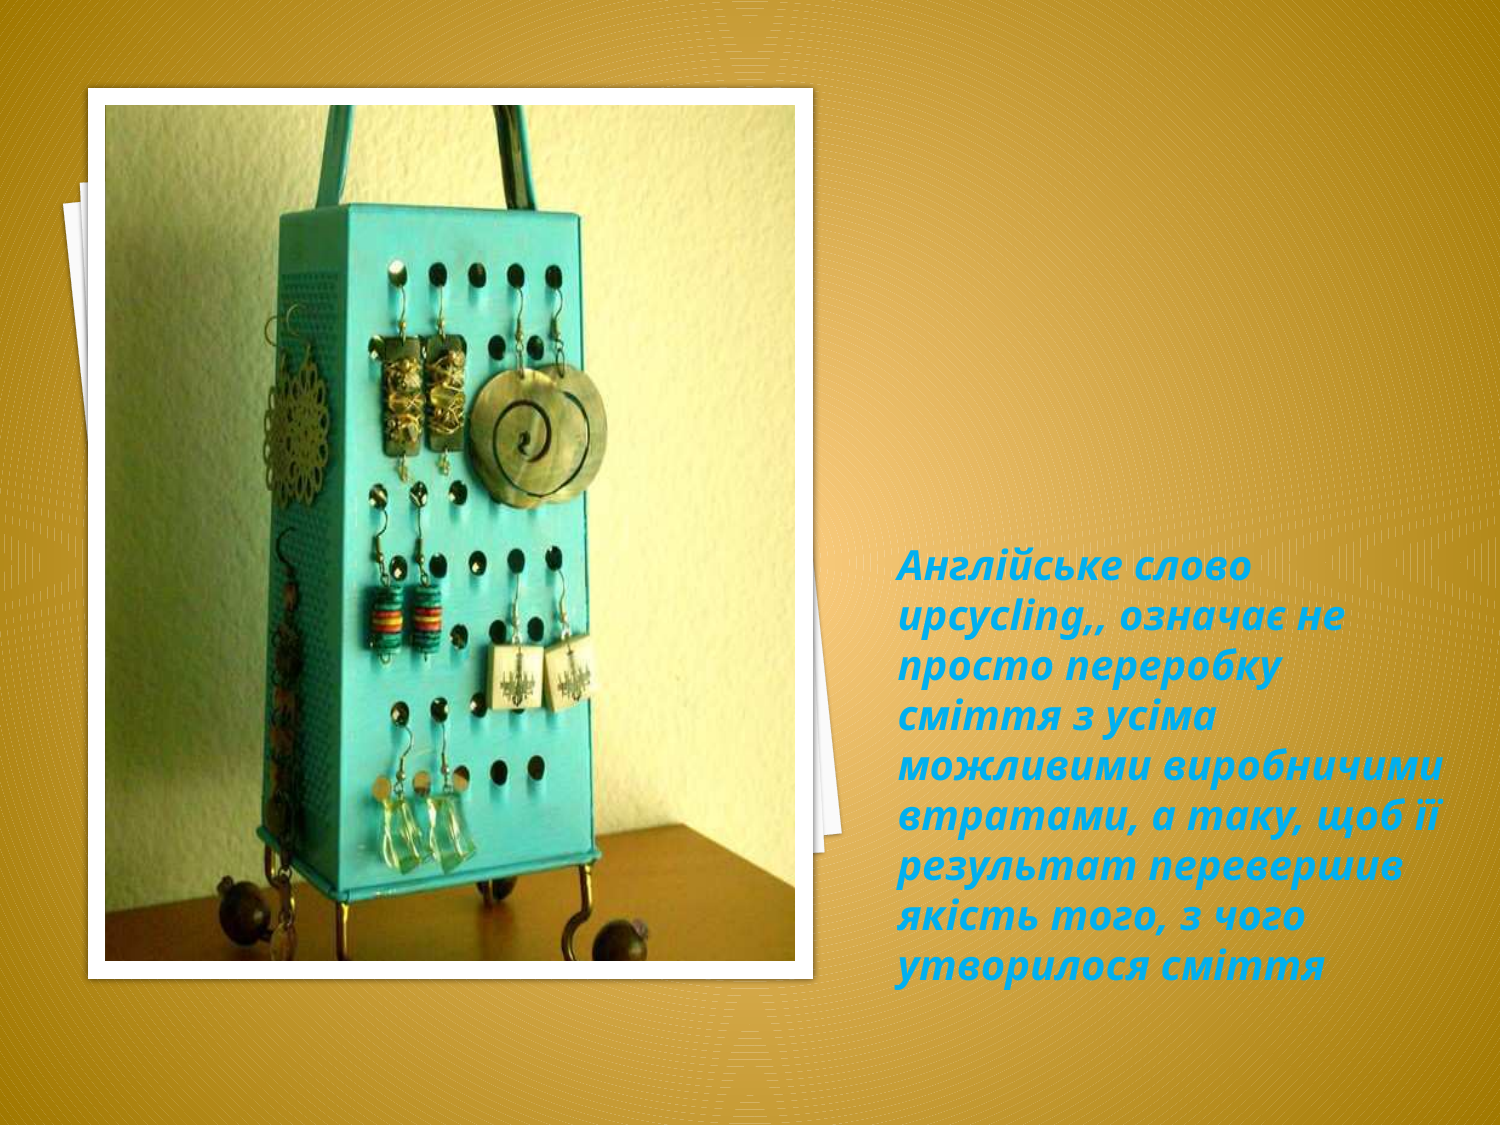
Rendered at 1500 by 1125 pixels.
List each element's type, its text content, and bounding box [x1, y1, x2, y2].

list Англійське слово upcyclіng,, означає не просто переробку сміття з усіма можливими виробничими втратами, а таку, щоб її результат перевершив якість того, з чого утворилося сміття [884, 538, 1447, 854]
picture [104, 104, 796, 962]
